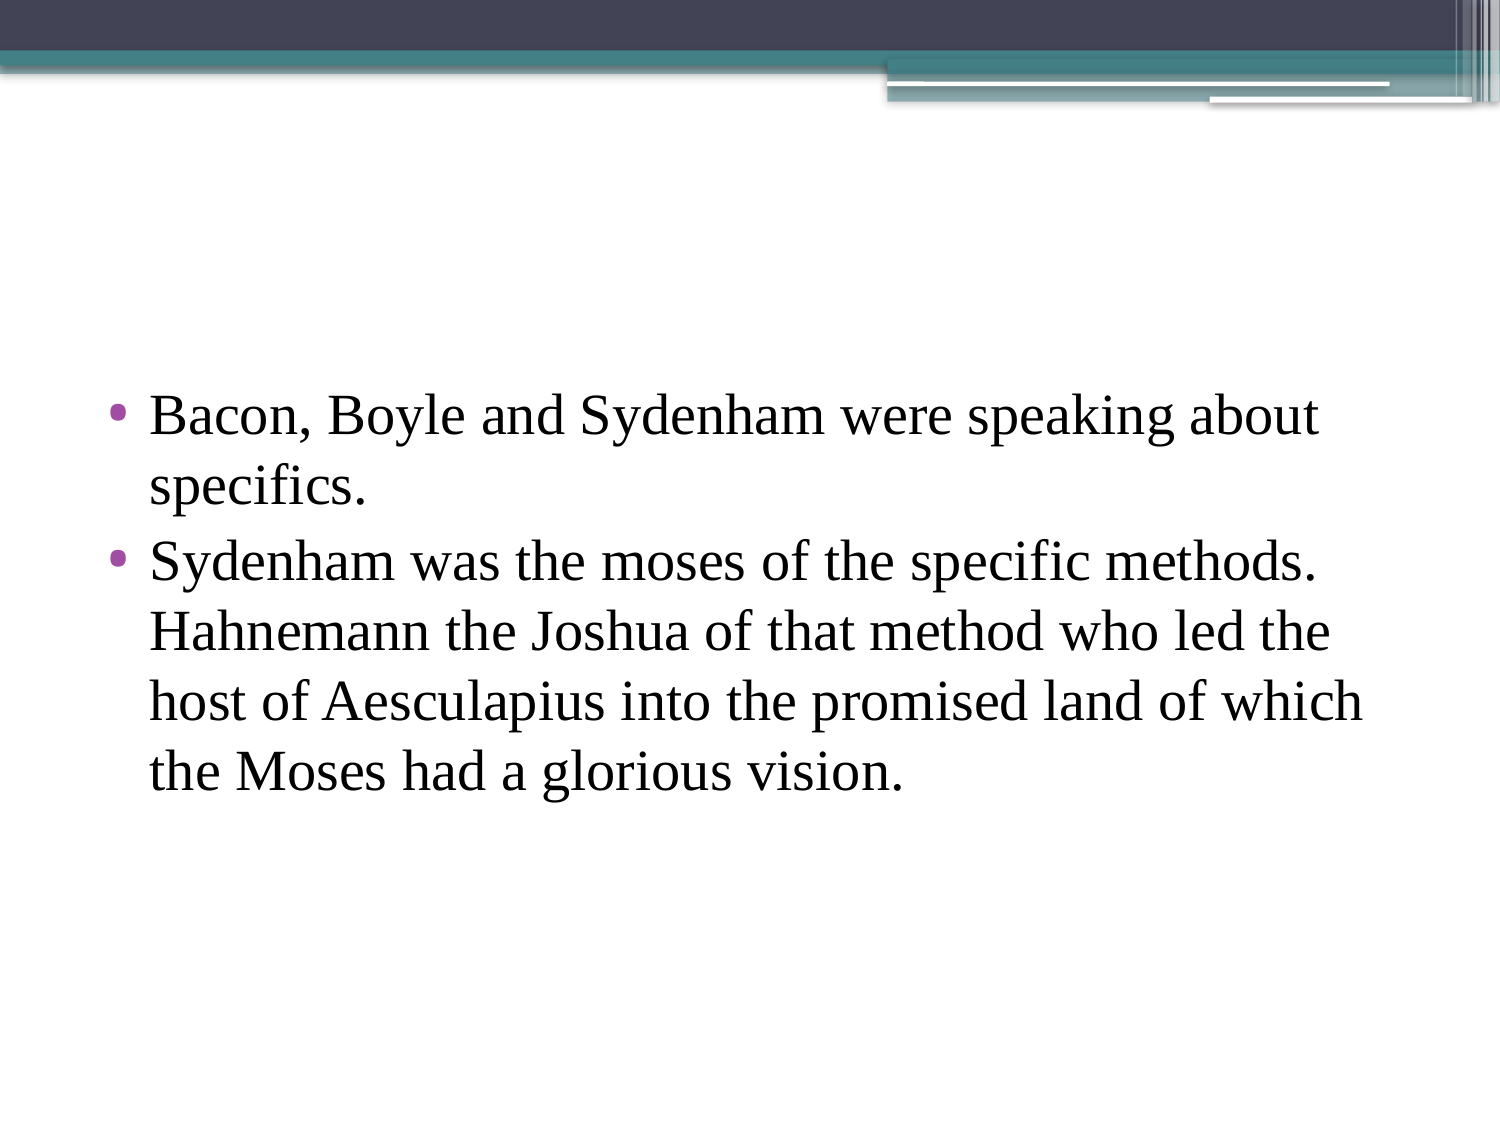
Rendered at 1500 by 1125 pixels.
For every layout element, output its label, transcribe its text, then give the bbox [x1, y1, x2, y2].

list Bacon, Boyle and Sydenham were speaking about specifics. Sydenham was the moses of the specific methods. Hahnemann the Joshua of that method who led the host of Aesculapius into the promised land of which the Moses had a glorious vision. [75, 368, 1425, 1079]
